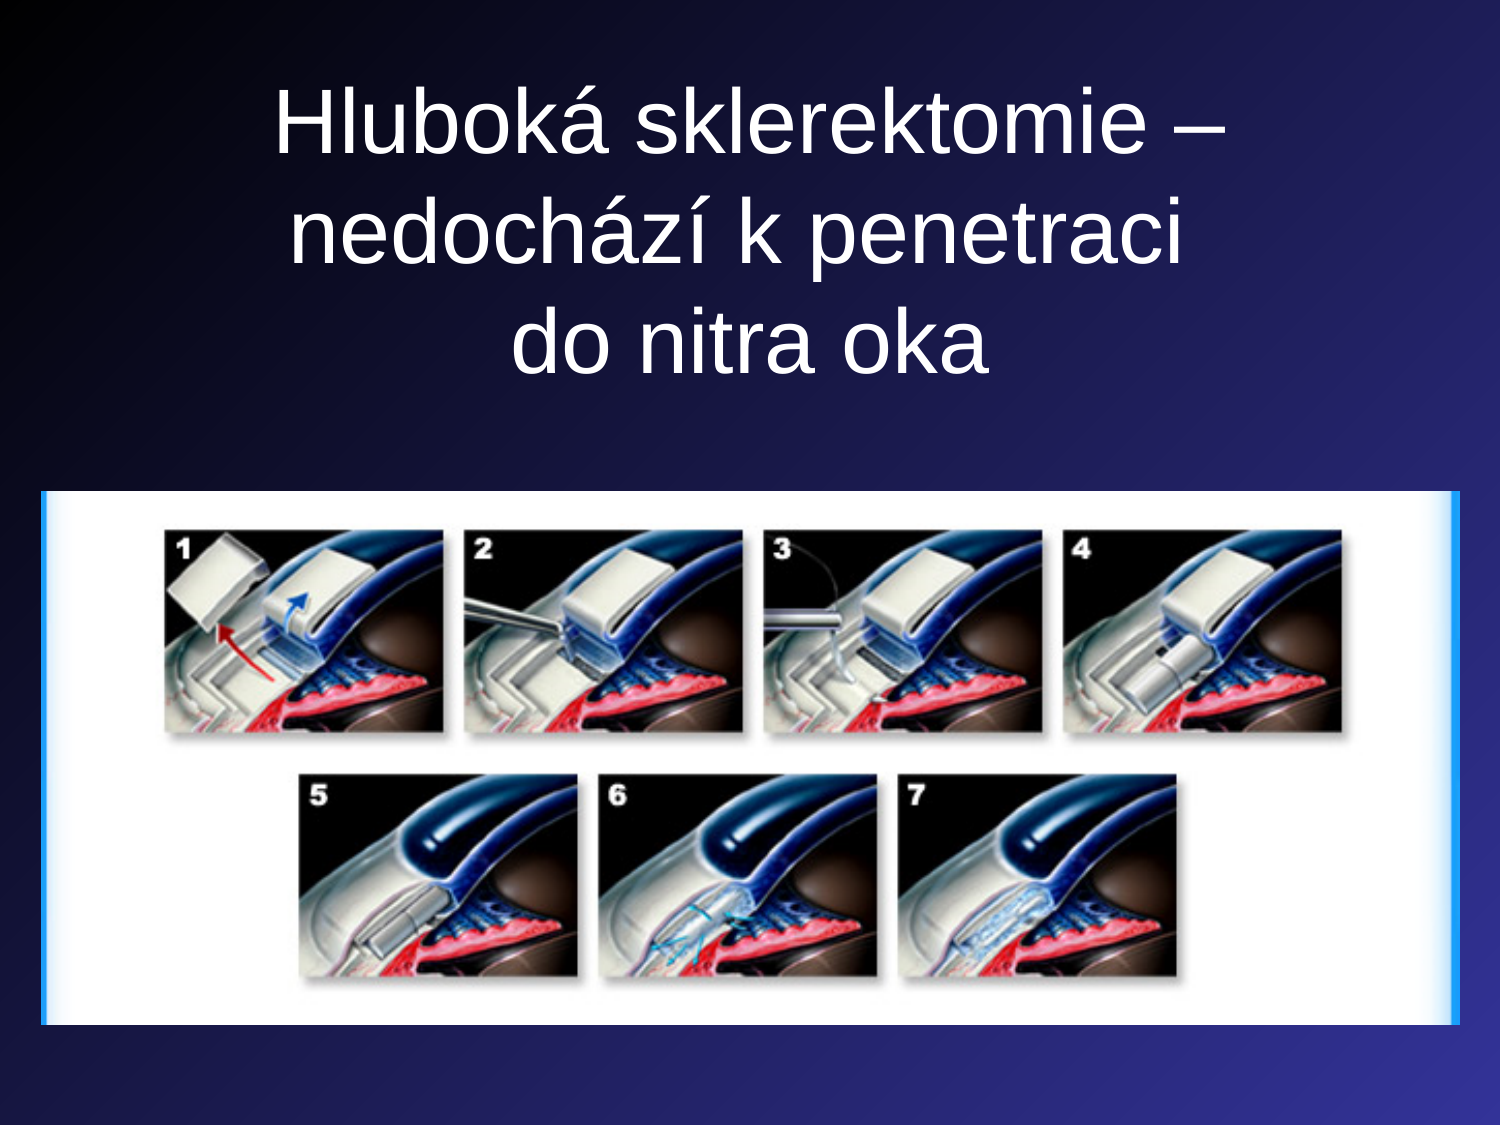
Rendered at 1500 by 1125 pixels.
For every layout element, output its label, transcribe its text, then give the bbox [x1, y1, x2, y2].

title Hluboká sklerektomie – nedochází k penetraci do nitra oka [74, 44, 1426, 410]
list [40, 491, 1460, 1025]
